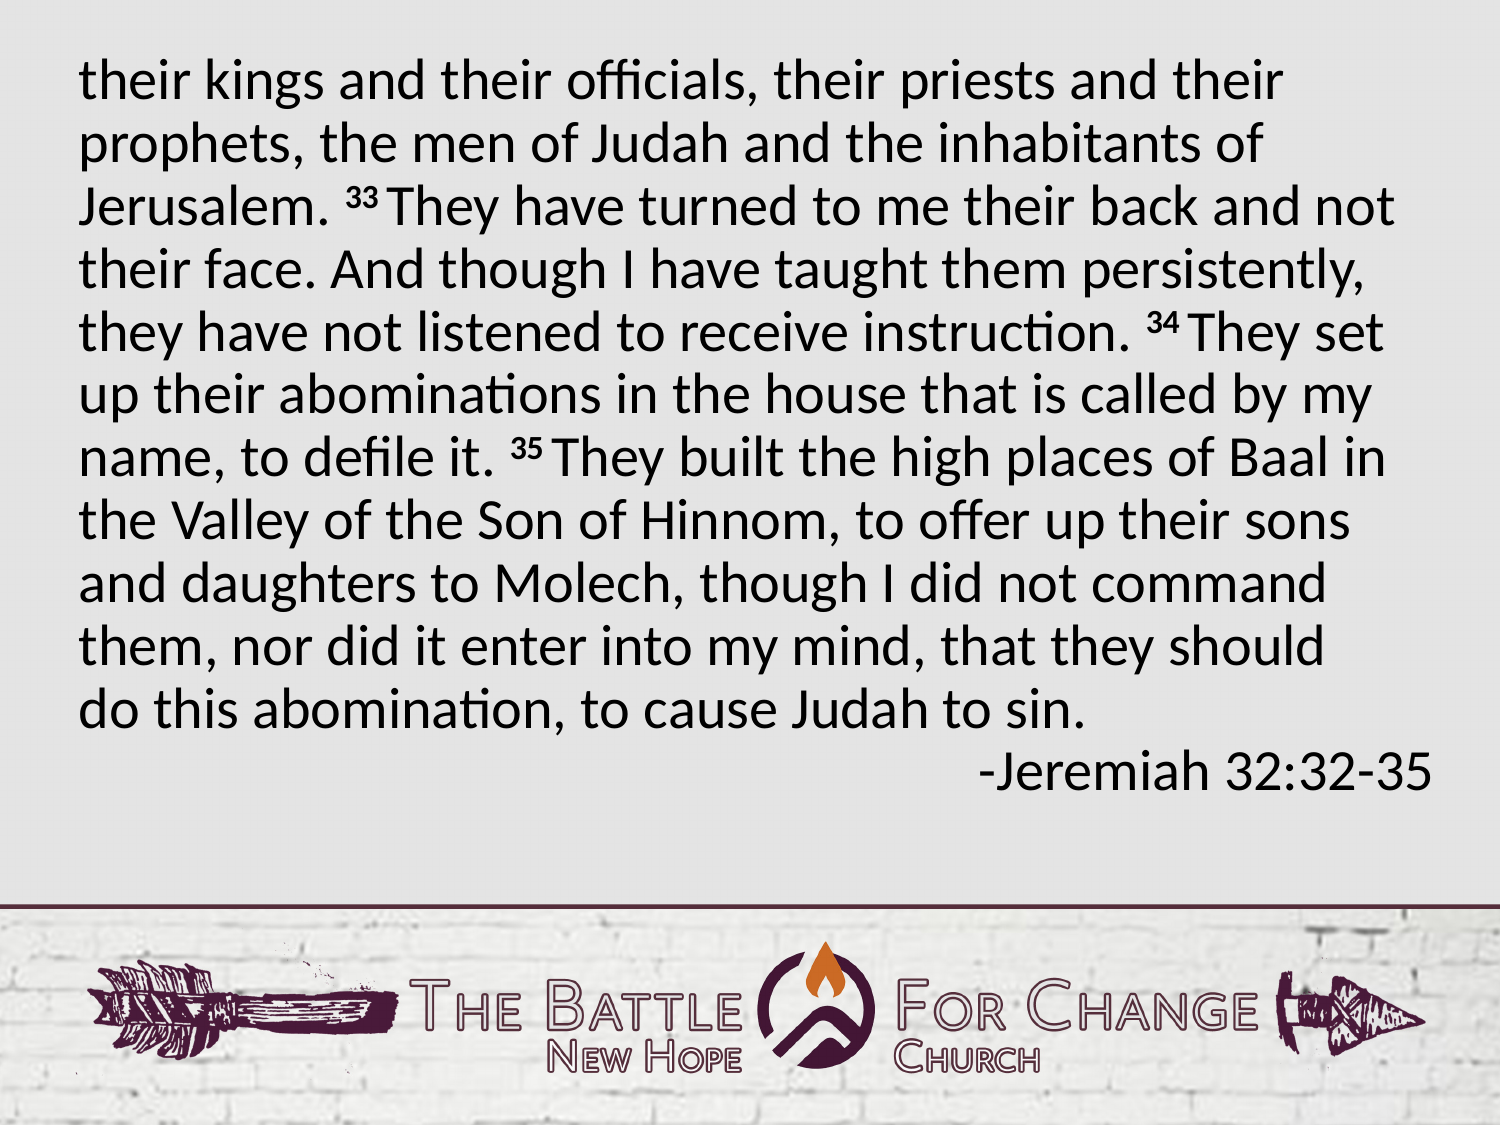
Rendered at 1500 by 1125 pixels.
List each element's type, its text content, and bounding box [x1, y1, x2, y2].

list their kings and their officials, their priests and their prophets, the men of Judah and the inhabitants of Jerusalem. 33 They have turned to me their back and not their face. And though I have taught them persistently, they have not listened to receive instruction. 34 They set up their abominations in the house that is called by my name, to defile it. 35 They built the high places of Baal in the Valley of the Son of Hinnom, to offer up their sons and daughters to Molech, though I did not command them, nor did it enter into my mind, that they should do this abomination, to cause Judah to sin. -Jeremiah 32:32-35 [64, 41, 1460, 829]
picture [0, 0, 1500, 1125]
